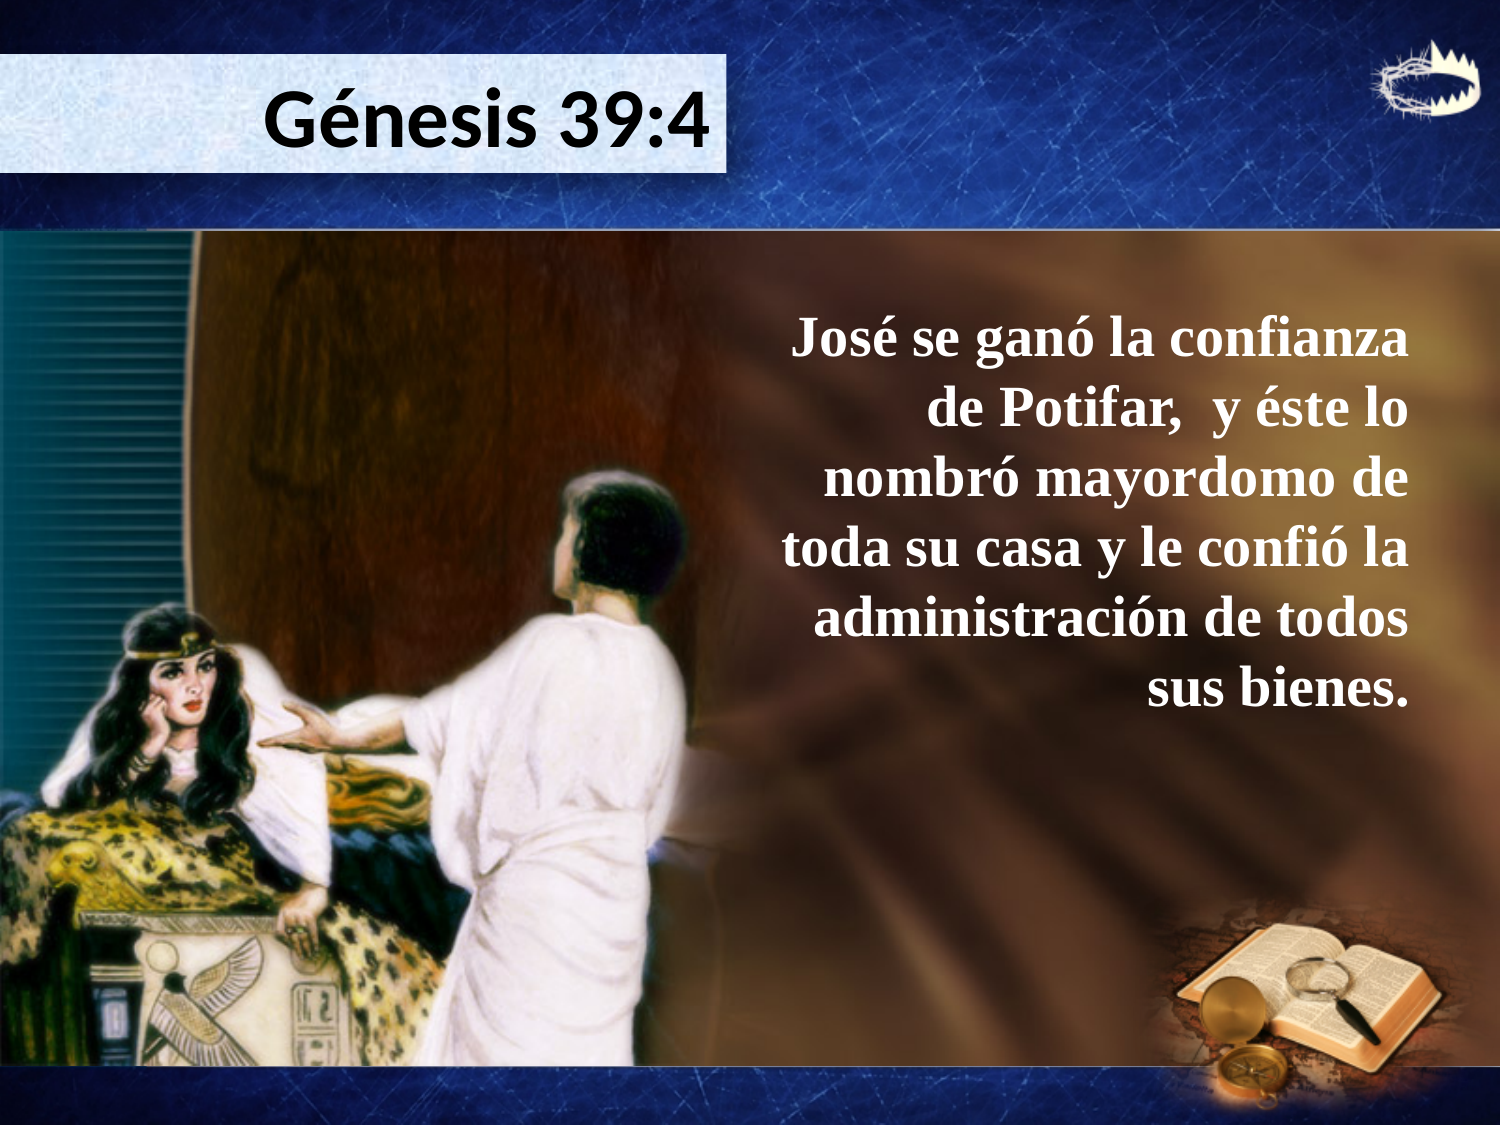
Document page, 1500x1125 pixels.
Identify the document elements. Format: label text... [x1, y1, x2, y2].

picture [0, 0, 1500, 1125]
title Génesis 39:4 [0, 54, 727, 173]
